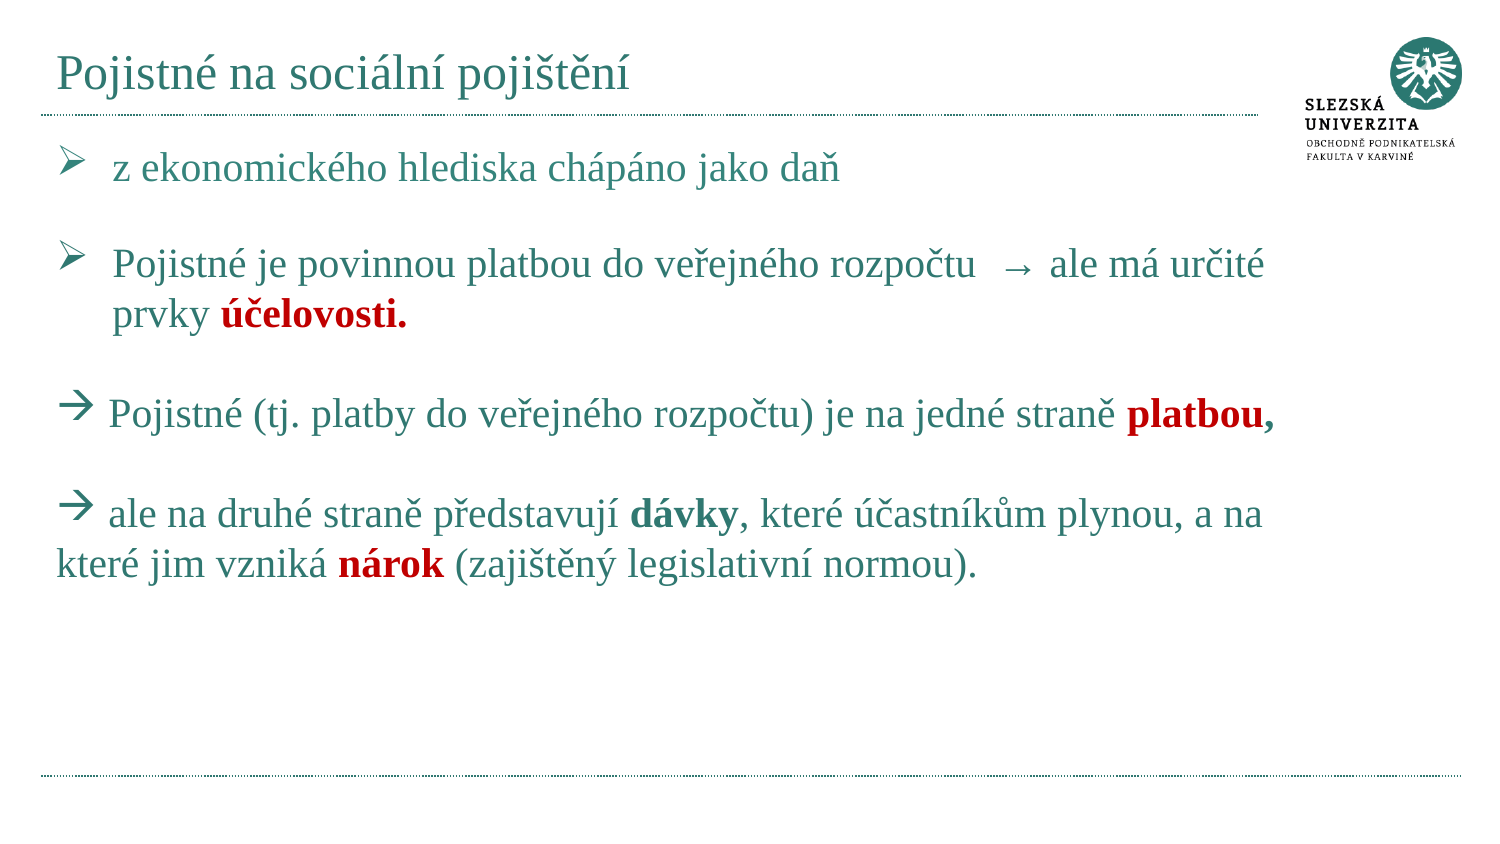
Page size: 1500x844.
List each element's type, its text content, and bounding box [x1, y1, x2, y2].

text_box z ekonomického hlediska chápáno jako daň Pojistné je povinnou platbou do veřejného rozpočtu → ale má určité prvky účelovosti. Pojistné (tj. platby do veřejného rozpočtu) je na jedné straně platbou, ale na druhé straně představují dávky, které účastníkům plynou, a na které jim vzniká nárok (zajištěný legislativní normou). [41, 138, 1324, 644]
picture [1305, 37, 1462, 160]
title Pojistné na sociální pojištění [41, 32, 950, 116]
